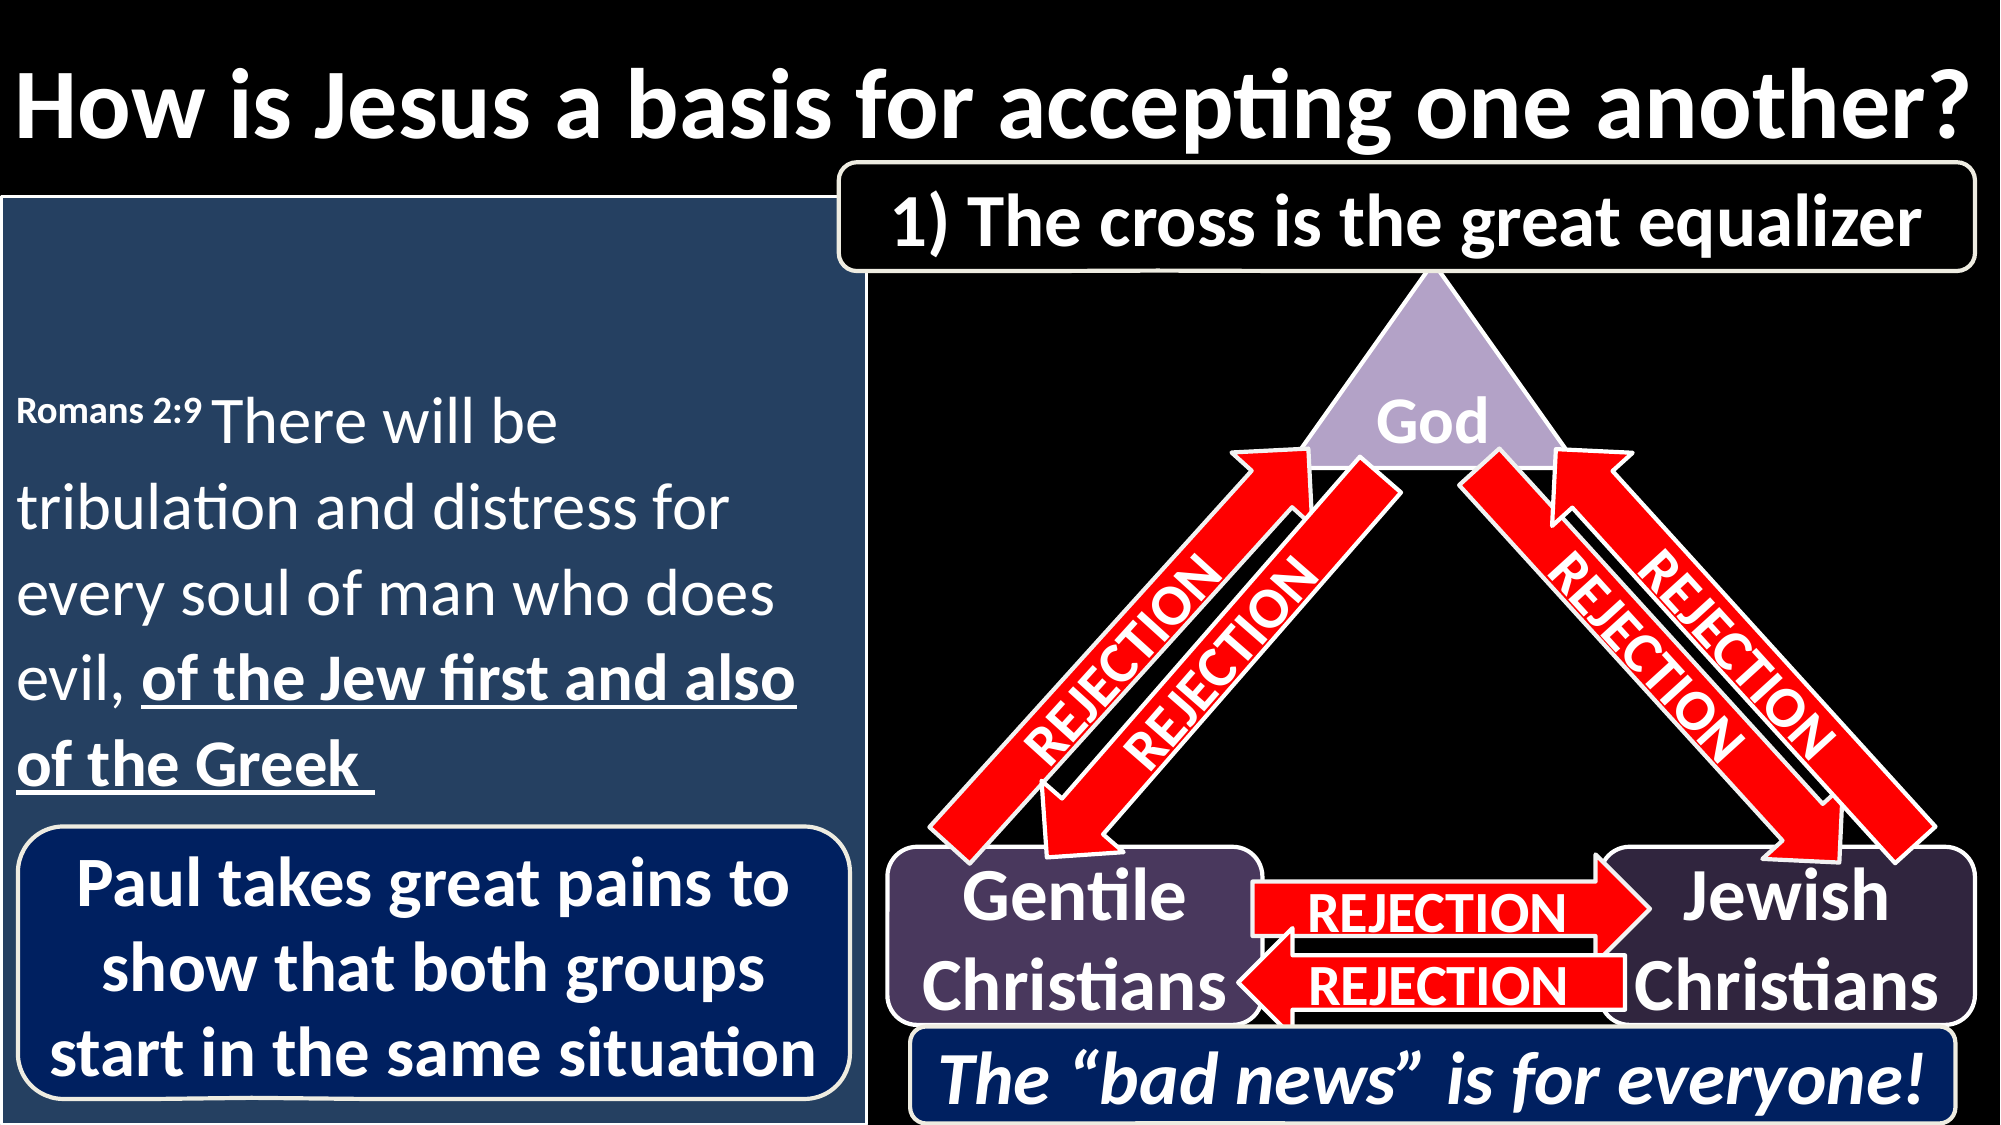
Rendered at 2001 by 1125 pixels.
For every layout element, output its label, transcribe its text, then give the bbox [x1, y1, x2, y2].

text_box 1) The cross is the great equalizer [836, 160, 1978, 274]
text_box REJECTION [927, 446, 1314, 866]
text_box REJECTION [1039, 454, 1404, 860]
text_box Romans 2:9 There will be tribulation and distress for every soul of man who does evil, of the Jew first and also of the Greek [0, 195, 868, 1125]
text_box God [1300, 274, 1567, 471]
text_box REJECTION [1457, 446, 1844, 865]
text_box Jewish Christians [1602, 844, 1978, 1027]
text_box Gentile Christians [885, 844, 1265, 1027]
text_box REJECTION [1250, 852, 1653, 953]
text_box The “bad news” is for everyone! [908, 1024, 1958, 1125]
text_box How is Jesus a basis for accepting one another? [0, 0, 2000, 199]
text_box Paul takes great pains to show that both groups start in the same situation [15, 824, 853, 1102]
text_box REJECTION [1549, 447, 1938, 866]
text_box REJECTION [1236, 926, 1628, 1024]
